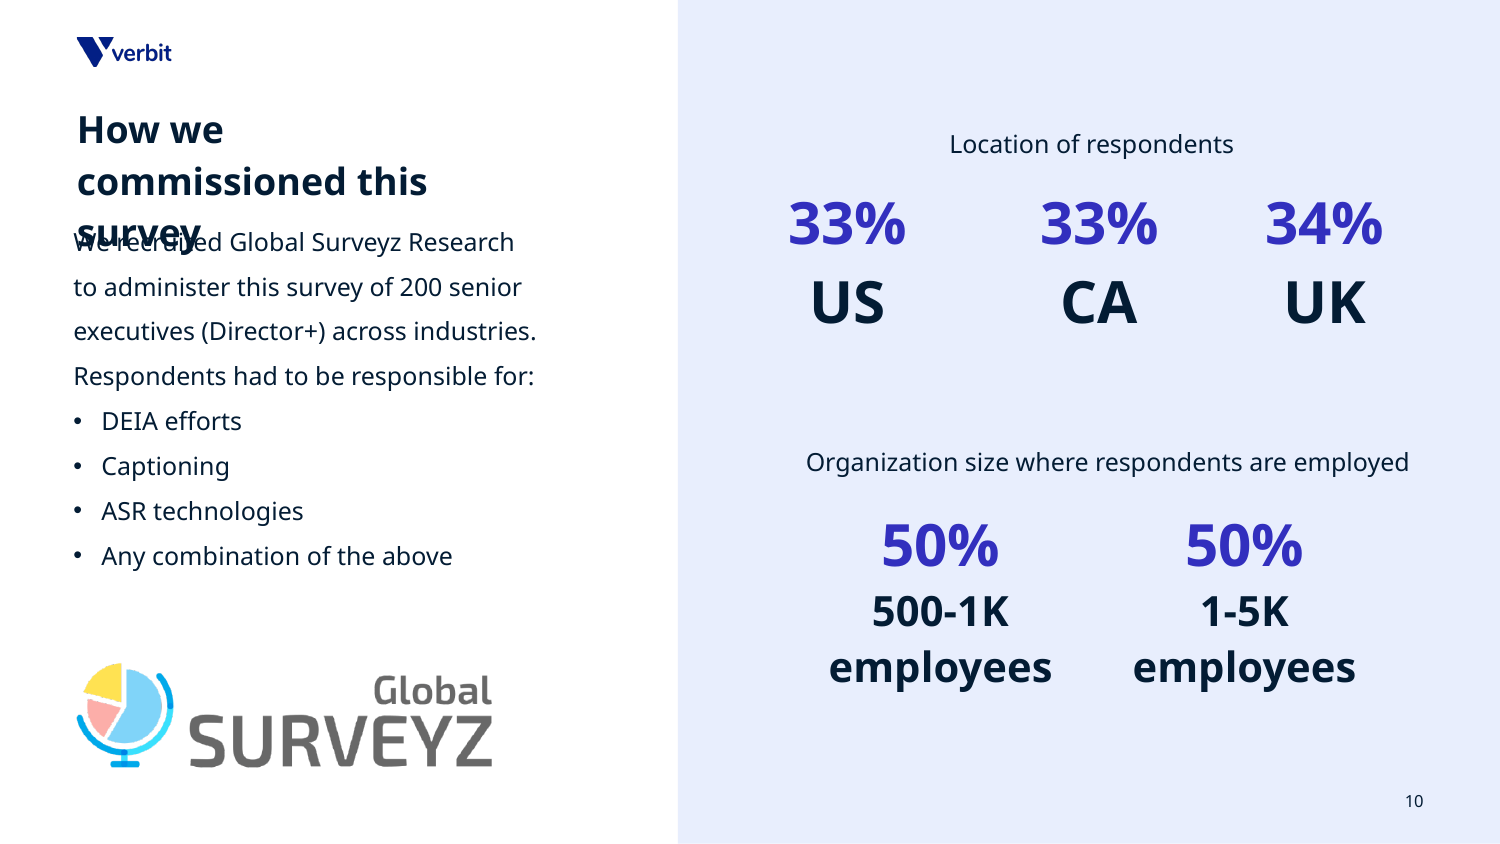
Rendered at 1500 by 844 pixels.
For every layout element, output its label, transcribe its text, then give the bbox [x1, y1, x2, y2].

picture [73, 659, 505, 774]
text_box 50% 1-5K employees [1099, 491, 1390, 682]
list We recruited Global Surveyz Research to administer this survey of 200 senior executives (Director+) across industries. Respondents had to be responsible for: DEIA efforts Captioning ASR technologies Any combination of the above [73, 211, 638, 583]
text_box 33% US [702, 169, 954, 360]
text_box 50% 500-1K employees [795, 491, 1086, 682]
text_box 34% UK [1179, 169, 1470, 360]
text_box Location of respondents [823, 113, 1376, 166]
text_box Organization size where respondents are employed [792, 431, 1439, 484]
text_box 33% CA [954, 169, 1179, 360]
title How we commissioned this survey [76, 100, 519, 203]
